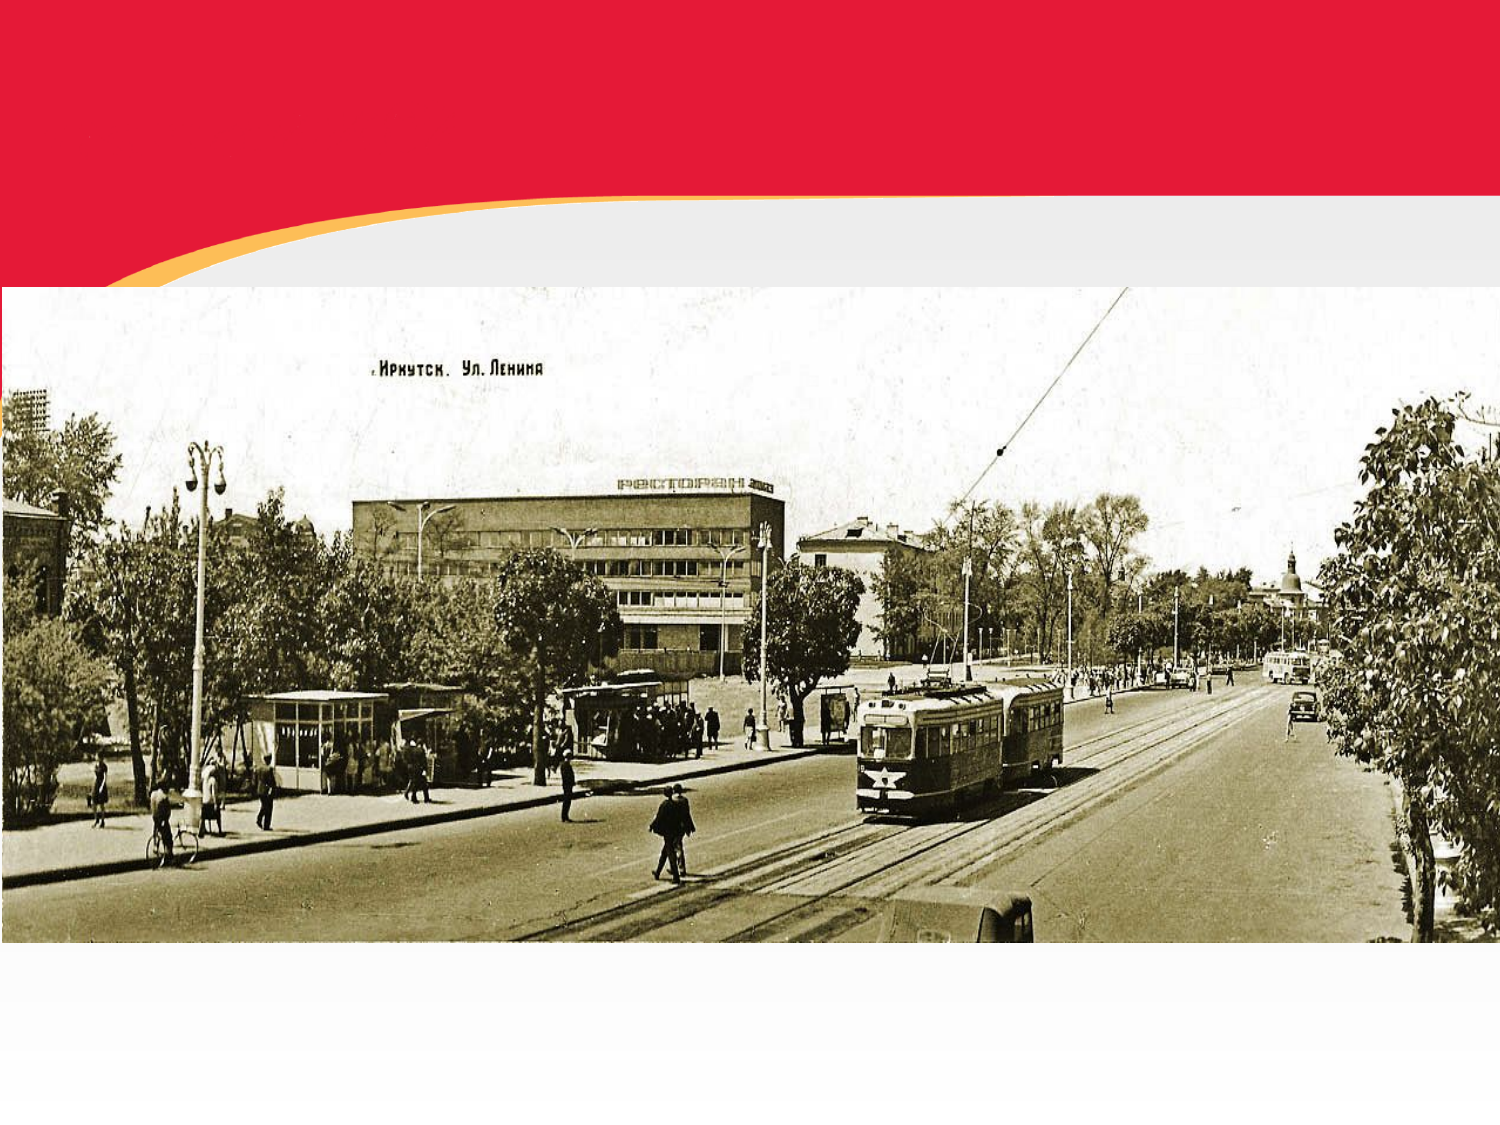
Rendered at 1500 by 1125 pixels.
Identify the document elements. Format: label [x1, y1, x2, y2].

picture [0, 0, 1500, 438]
list [1, 287, 1500, 943]
